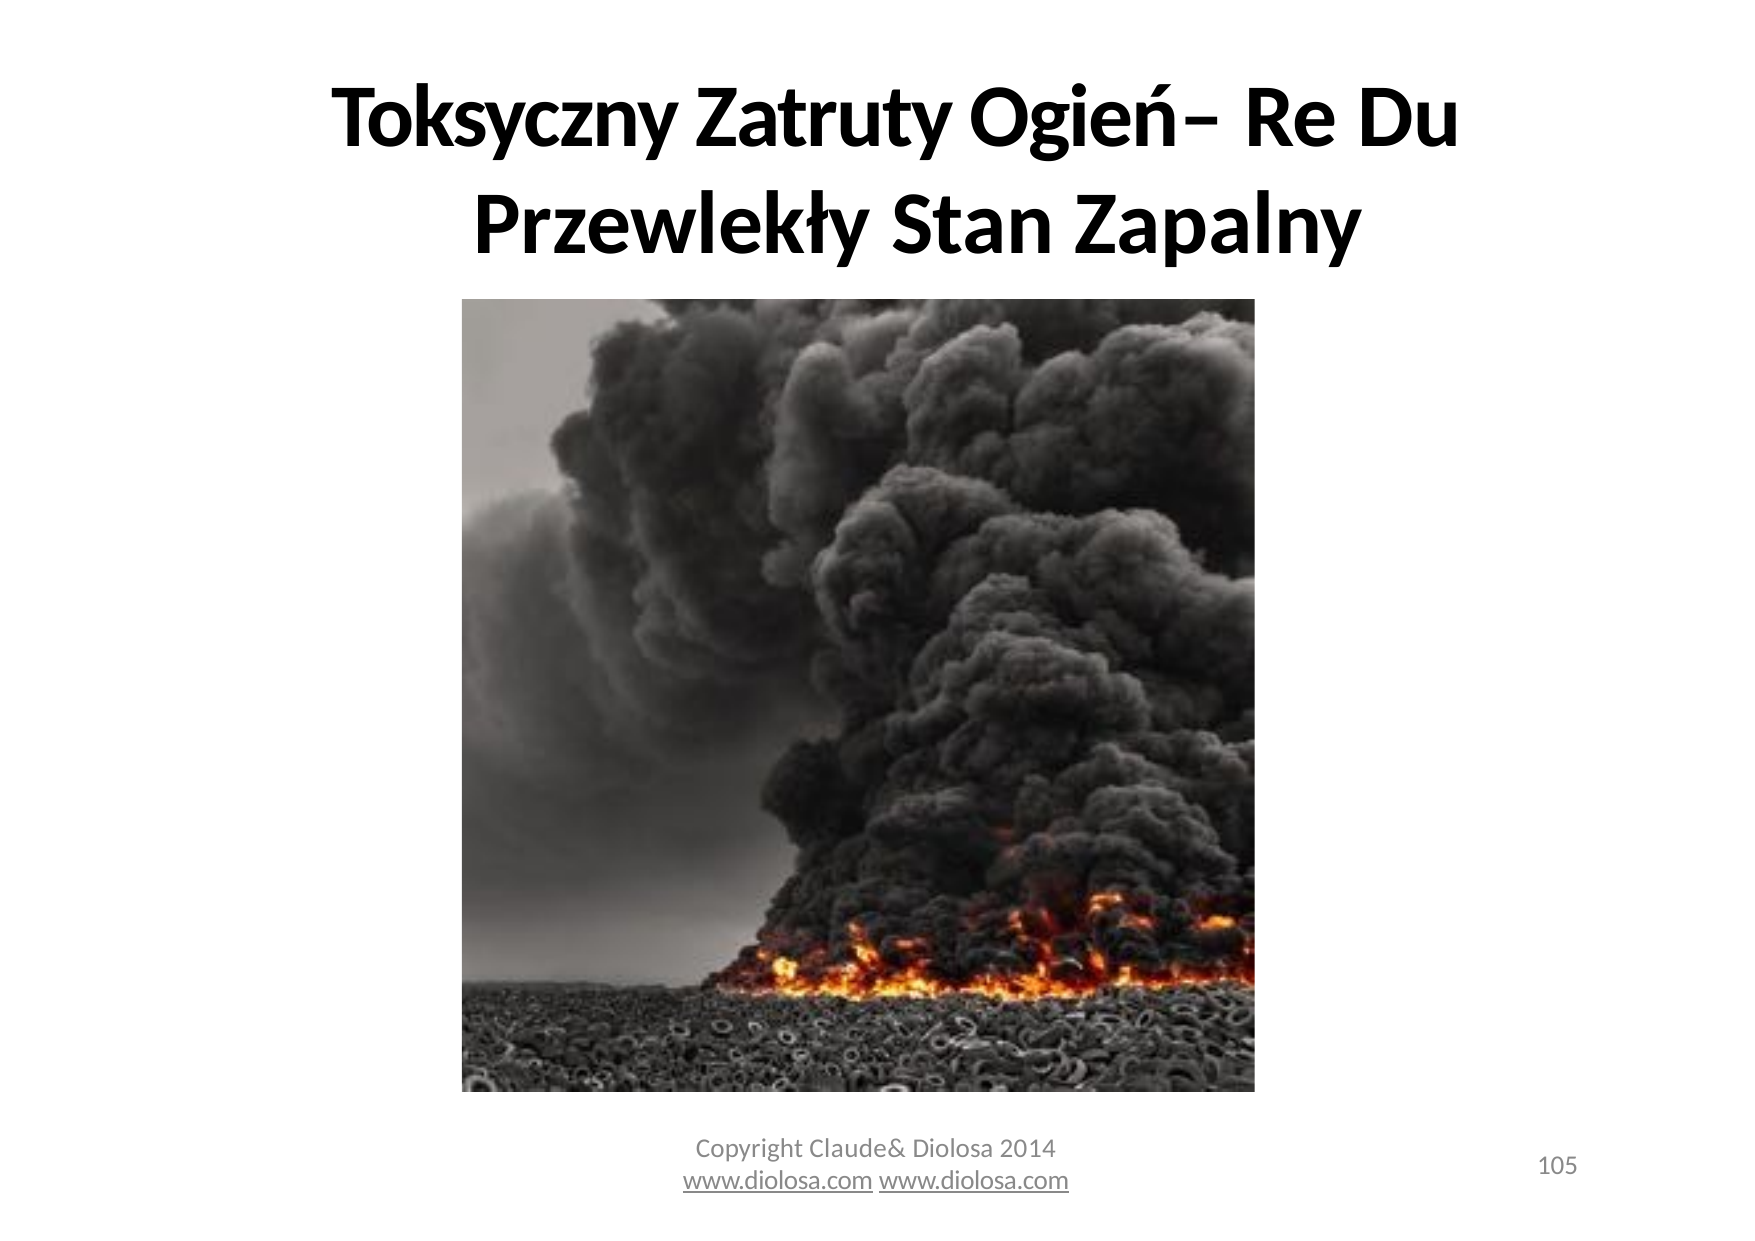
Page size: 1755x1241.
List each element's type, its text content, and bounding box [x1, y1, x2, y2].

footer Copyright Claude& Diolosa 2014 www.diolosa.com www.diolosa.com [678, 1135, 1075, 1241]
slide_number 105 [1532, 1151, 1586, 1241]
text_box [461, 299, 1255, 1092]
title Toksyczny Zatruty Ogień– Re Du Przewlekły Stan Zapalny [177, 58, 1577, 272]
